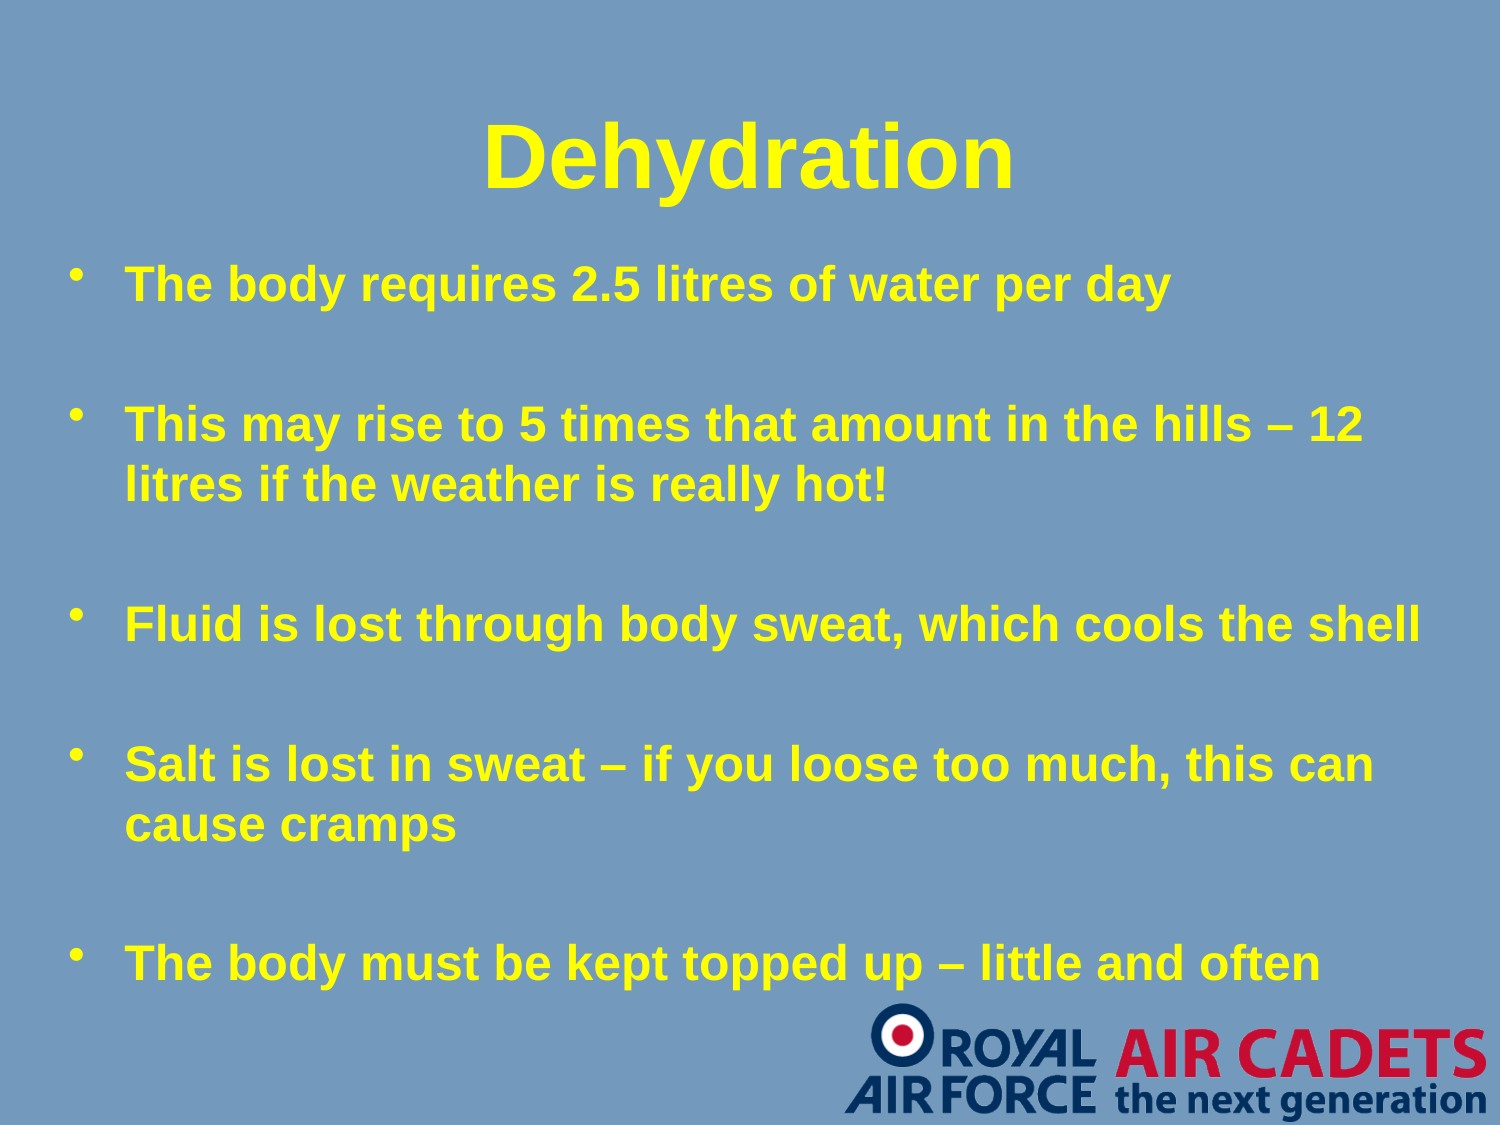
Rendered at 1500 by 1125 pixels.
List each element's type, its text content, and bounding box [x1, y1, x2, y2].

list The body requires 2.5 litres of water per day This may rise to 5 times that amount in the hills – 12 litres if the weather is really hot! Fluid is lost through body sweat, which cools the shell Salt is lost in sweat – if you loose too much, this can cause cramps The body must be kept topped up – little and often [52, 243, 1448, 1095]
picture [844, 1003, 1486, 1122]
title Dehydration [464, 101, 1036, 218]
